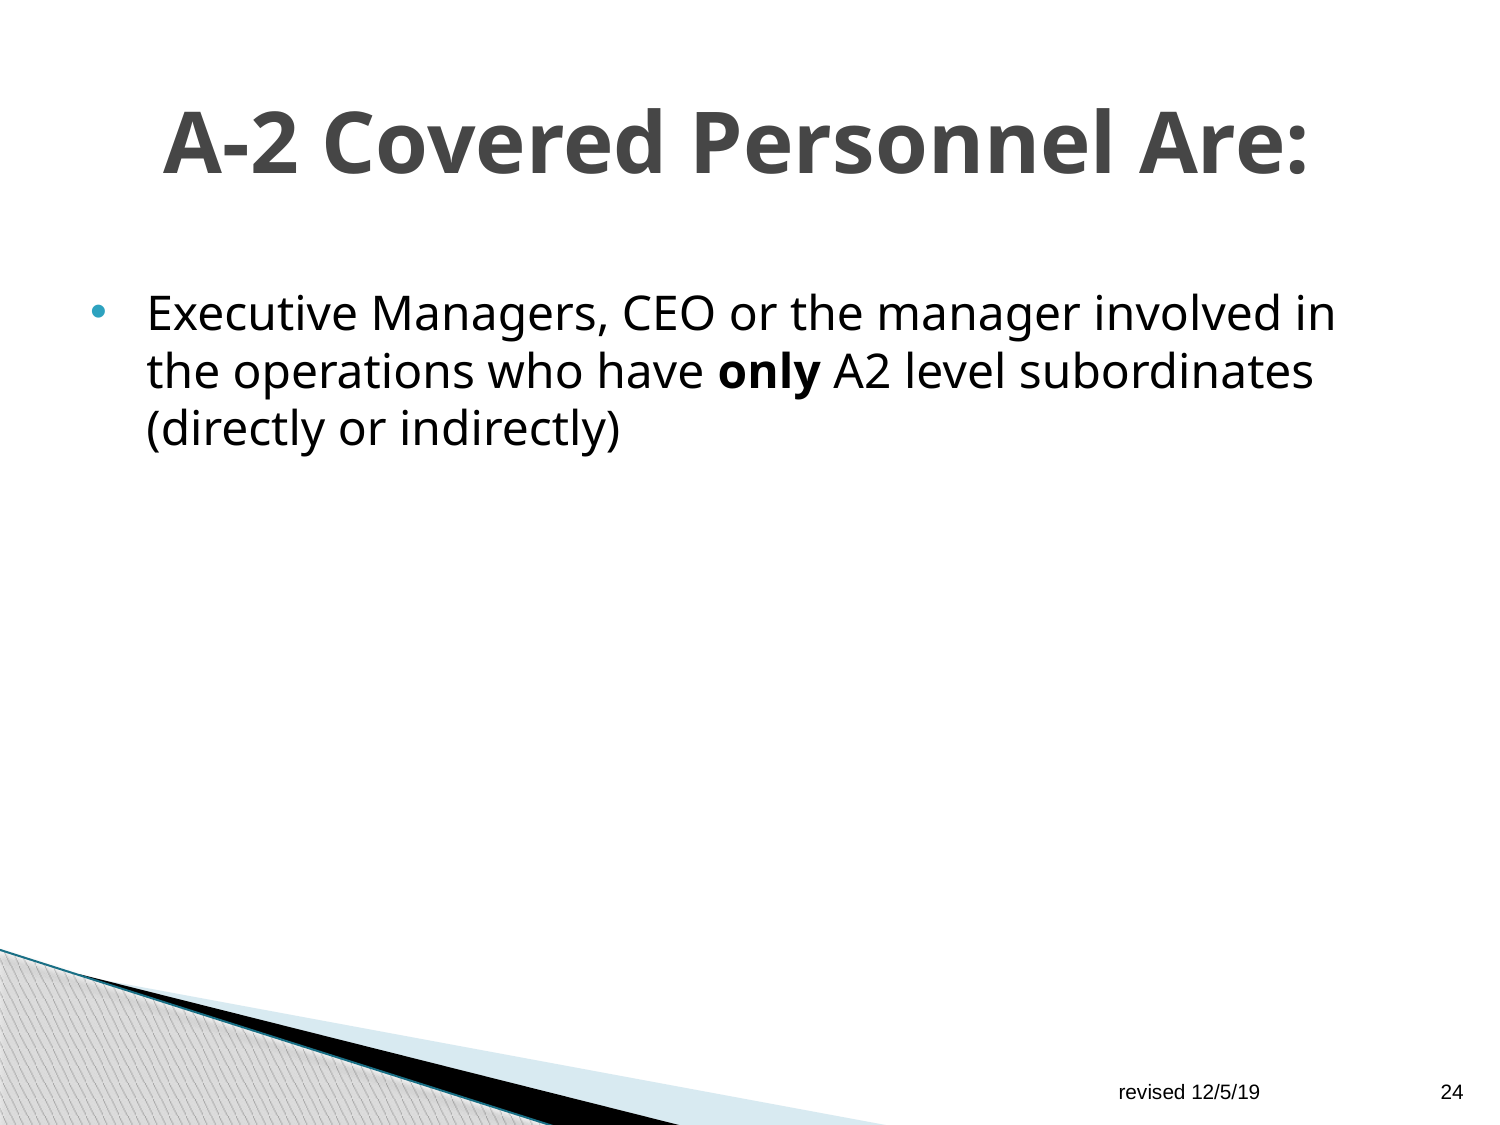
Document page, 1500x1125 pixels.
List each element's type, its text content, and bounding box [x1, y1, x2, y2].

title A-2 Covered Personnel Are: [50, 45, 1425, 233]
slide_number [1103, 1051, 1418, 1112]
list Executive Managers, CEO or the manager involved in the operations who have only A2 level subordinates (directly or indirectly) [75, 275, 1425, 986]
slide_number 24 [1418, 1051, 1479, 1112]
